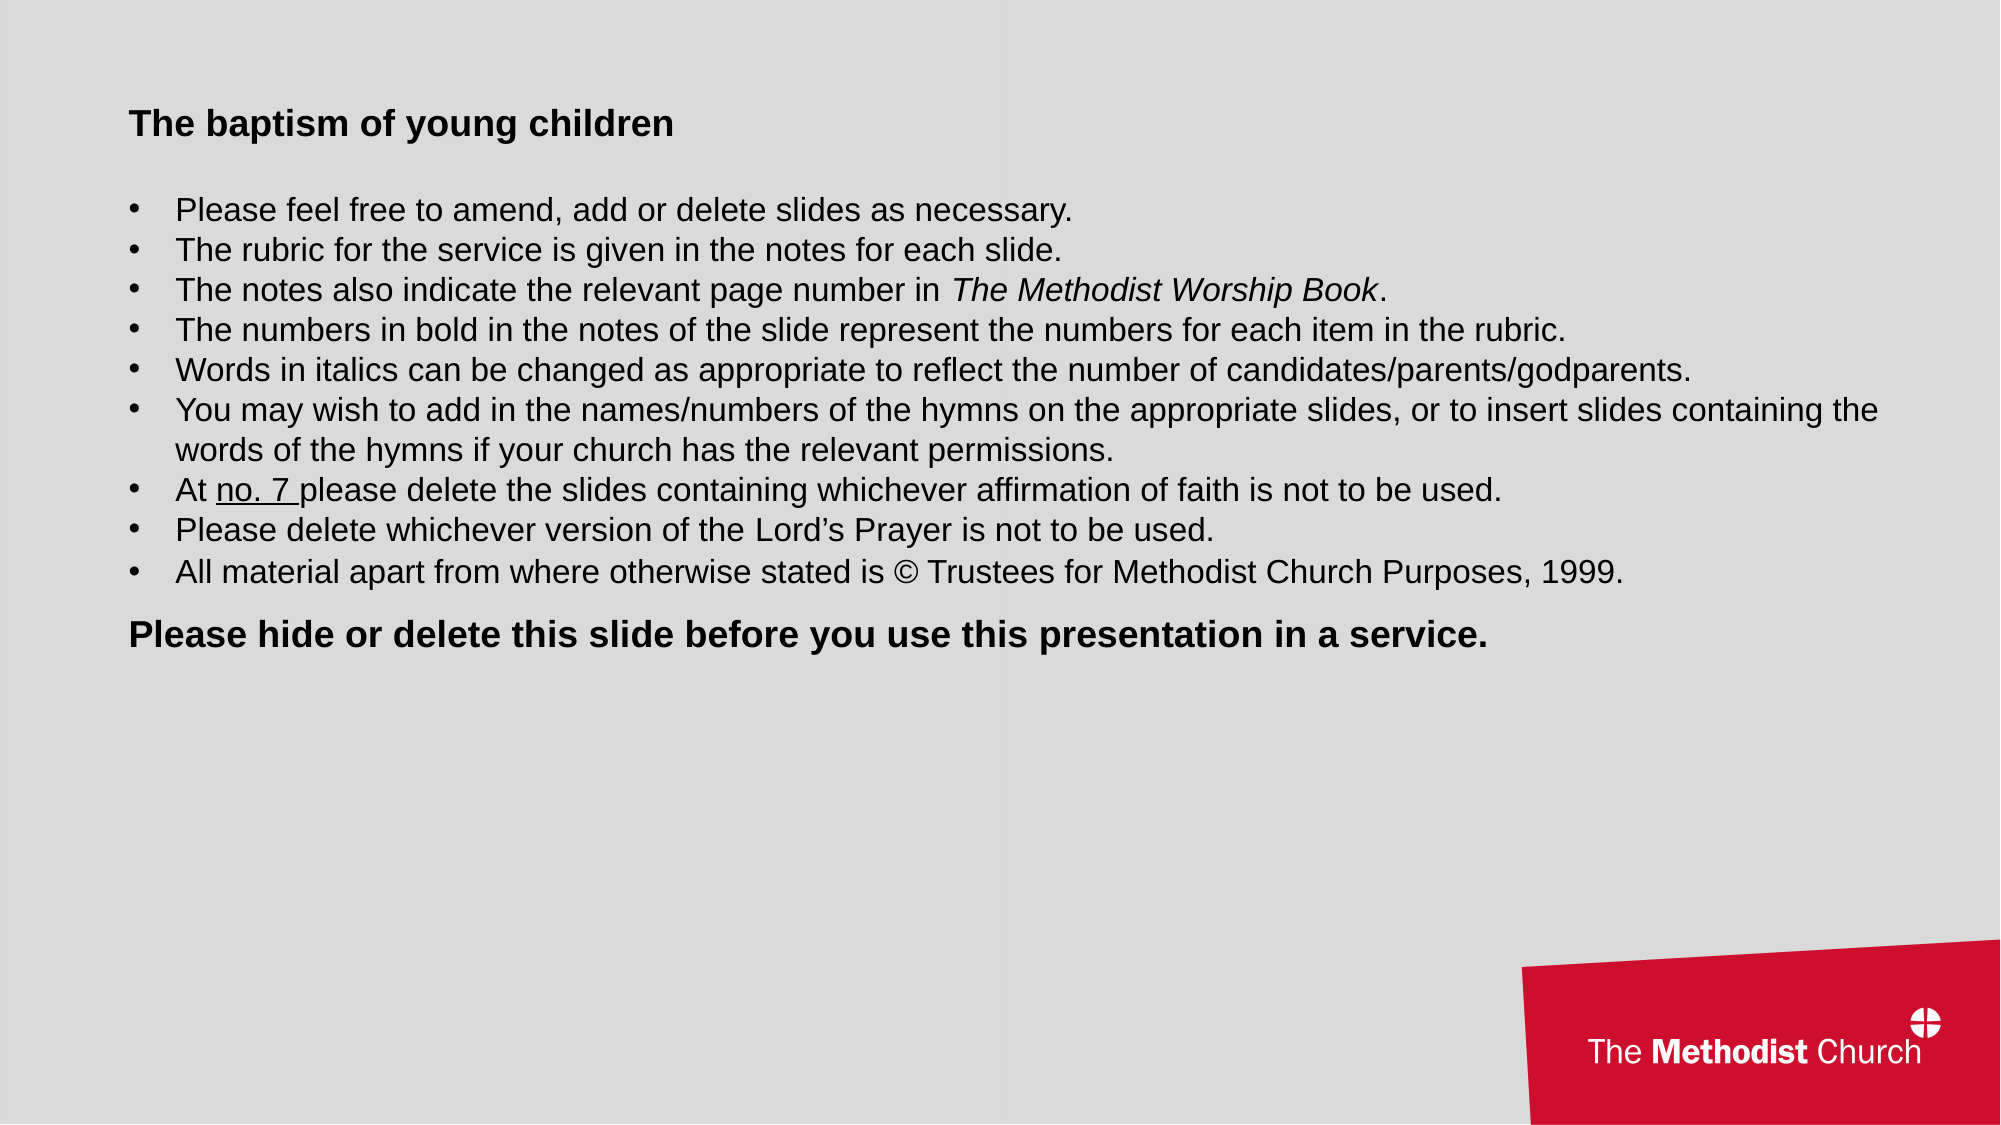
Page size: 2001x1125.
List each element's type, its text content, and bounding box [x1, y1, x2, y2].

picture [0, 0, 2001, 1125]
text_box The baptism of young children Please feel free to amend, add or delete slides as necessary. The rubric for the service is given in the notes for each slide. The notes also indicate the relevant page number in The Methodist Worship Book. The numbers in bold in the notes of the slide represent the numbers for each item in the rubric. Words in italics can be changed as appropriate to reflect the number of candidates/parents/godparents. You may wish to add in the names/numbers of the hymns on the appropriate slides, or to insert slides containing the words of the hymns if your church has the relevant permissions. At no. 7 please delete the slides containing whichever affirmation of faith is not to be used. Please delete whichever version of the Lord’s Prayer is not to be used. All material apart from where otherwise stated is © Trustees for Methodist Church Purposes, 1999. Please hide or delete this slide before you use this presentation in a service. [113, 91, 1952, 663]
